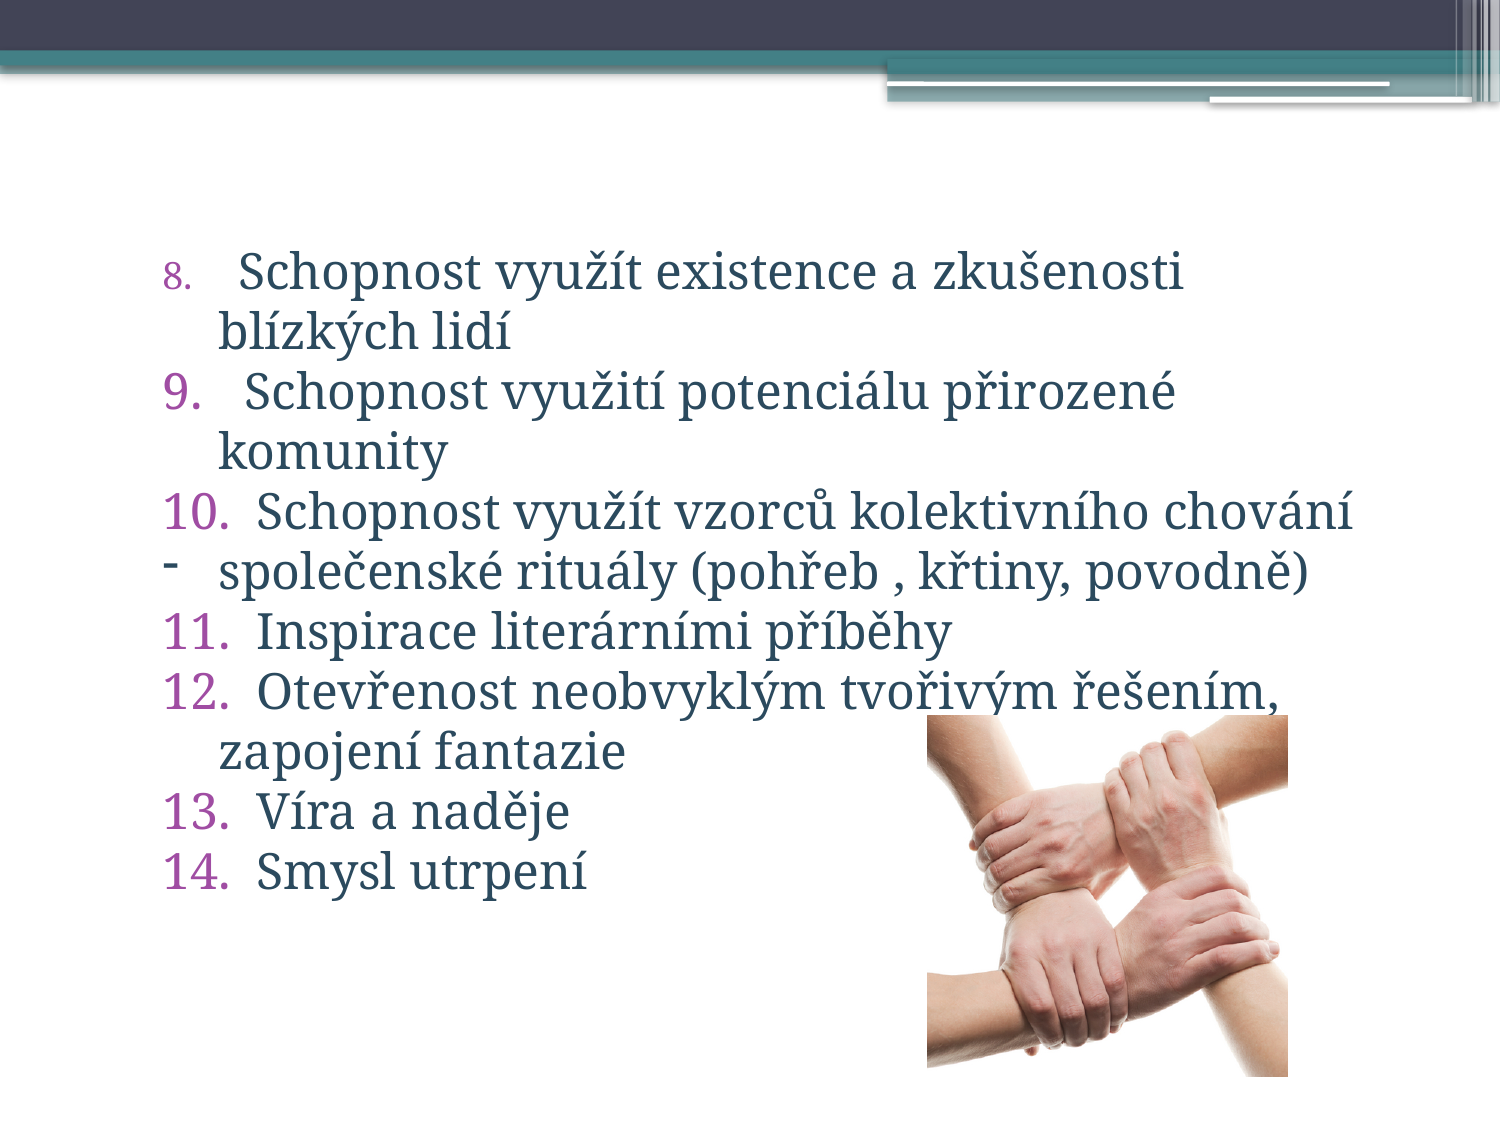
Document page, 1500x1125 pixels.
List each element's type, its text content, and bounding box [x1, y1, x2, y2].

text_box Schopnost využít existence a zkušenosti blízkých lidí Schopnost využití potenciálu přirozené komunity Schopnost využít vzorců kolektivního chování společenské rituály (pohřeb , křtiny, povodně) Inspirace literárními příběhy Otevřenost neobvyklým tvořivým řešením, zapojení fantazie Víra a naděje Smysl utrpení [147, 231, 1412, 952]
picture [926, 715, 1288, 1077]
